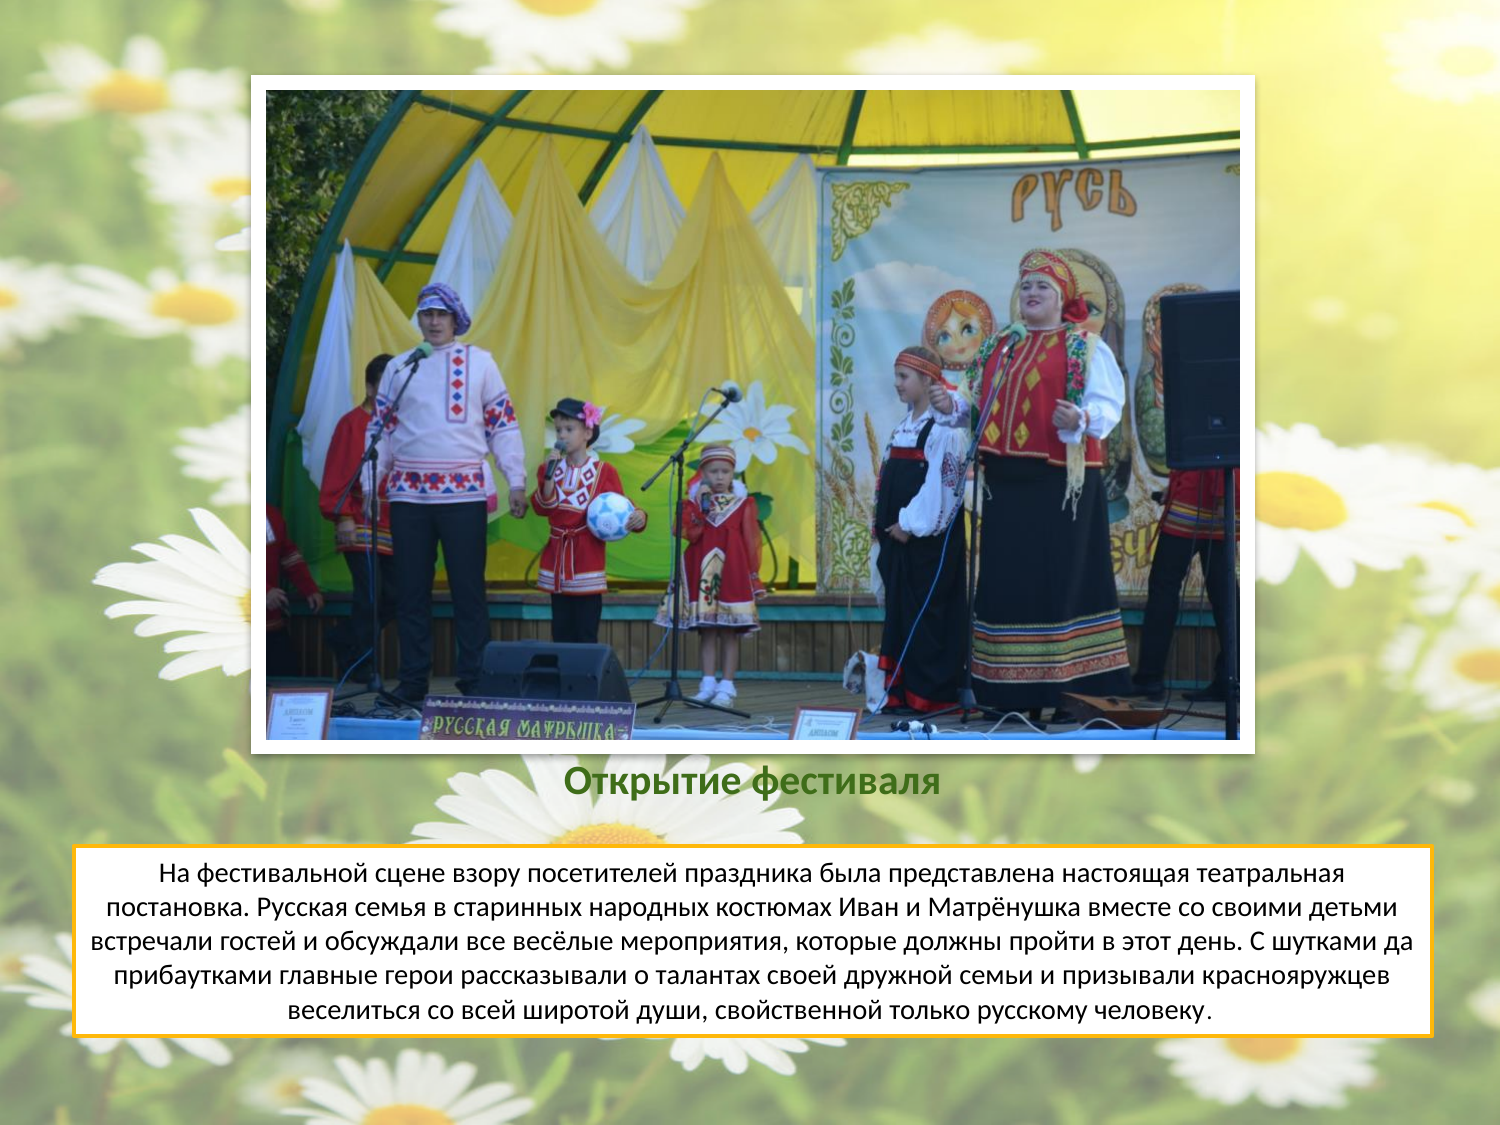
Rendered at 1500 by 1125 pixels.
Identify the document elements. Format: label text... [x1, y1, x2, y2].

picture [265, 89, 1241, 740]
title Открытие фестиваля [302, 763, 1203, 811]
list На фестивальной сцене взору посетителей праздника была представлена настоящая театральная постановка. Русская семья в старинных народных костюмах Иван и Матрёнушка вместе со своими детьми встречали гостей и обсуждали все весёлые мероприятия, которые должны пройти в этот день. С шутками да прибаутками главные герои рассказывали о талантах своей дружной семьи и призывали краснояружцев веселиться со всей широтой души, свойственной только русскому человеку. [72, 844, 1434, 1038]
